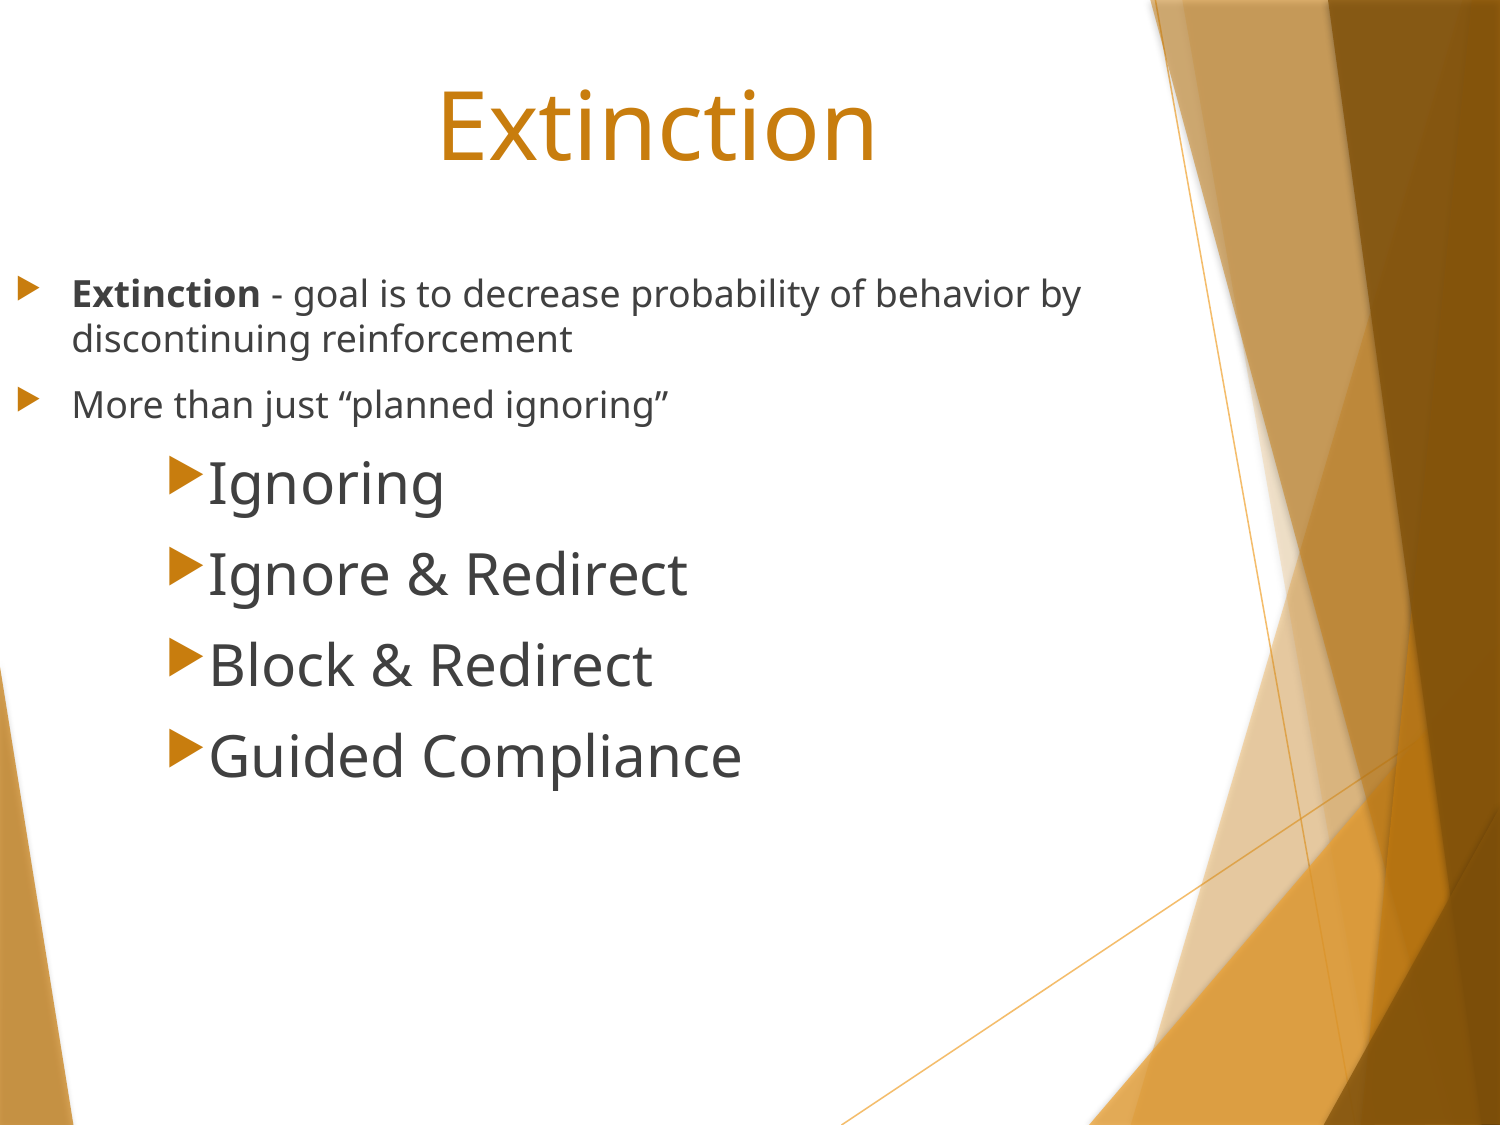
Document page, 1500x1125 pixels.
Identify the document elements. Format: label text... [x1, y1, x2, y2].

title Extinction [0, 37, 1315, 188]
list Extinction - goal is to decrease probability of behavior by discontinuing reinforcement More than just “planned ignoring” Ignoring Ignore & Redirect Block & Redirect Guided Compliance [0, 262, 1300, 988]
